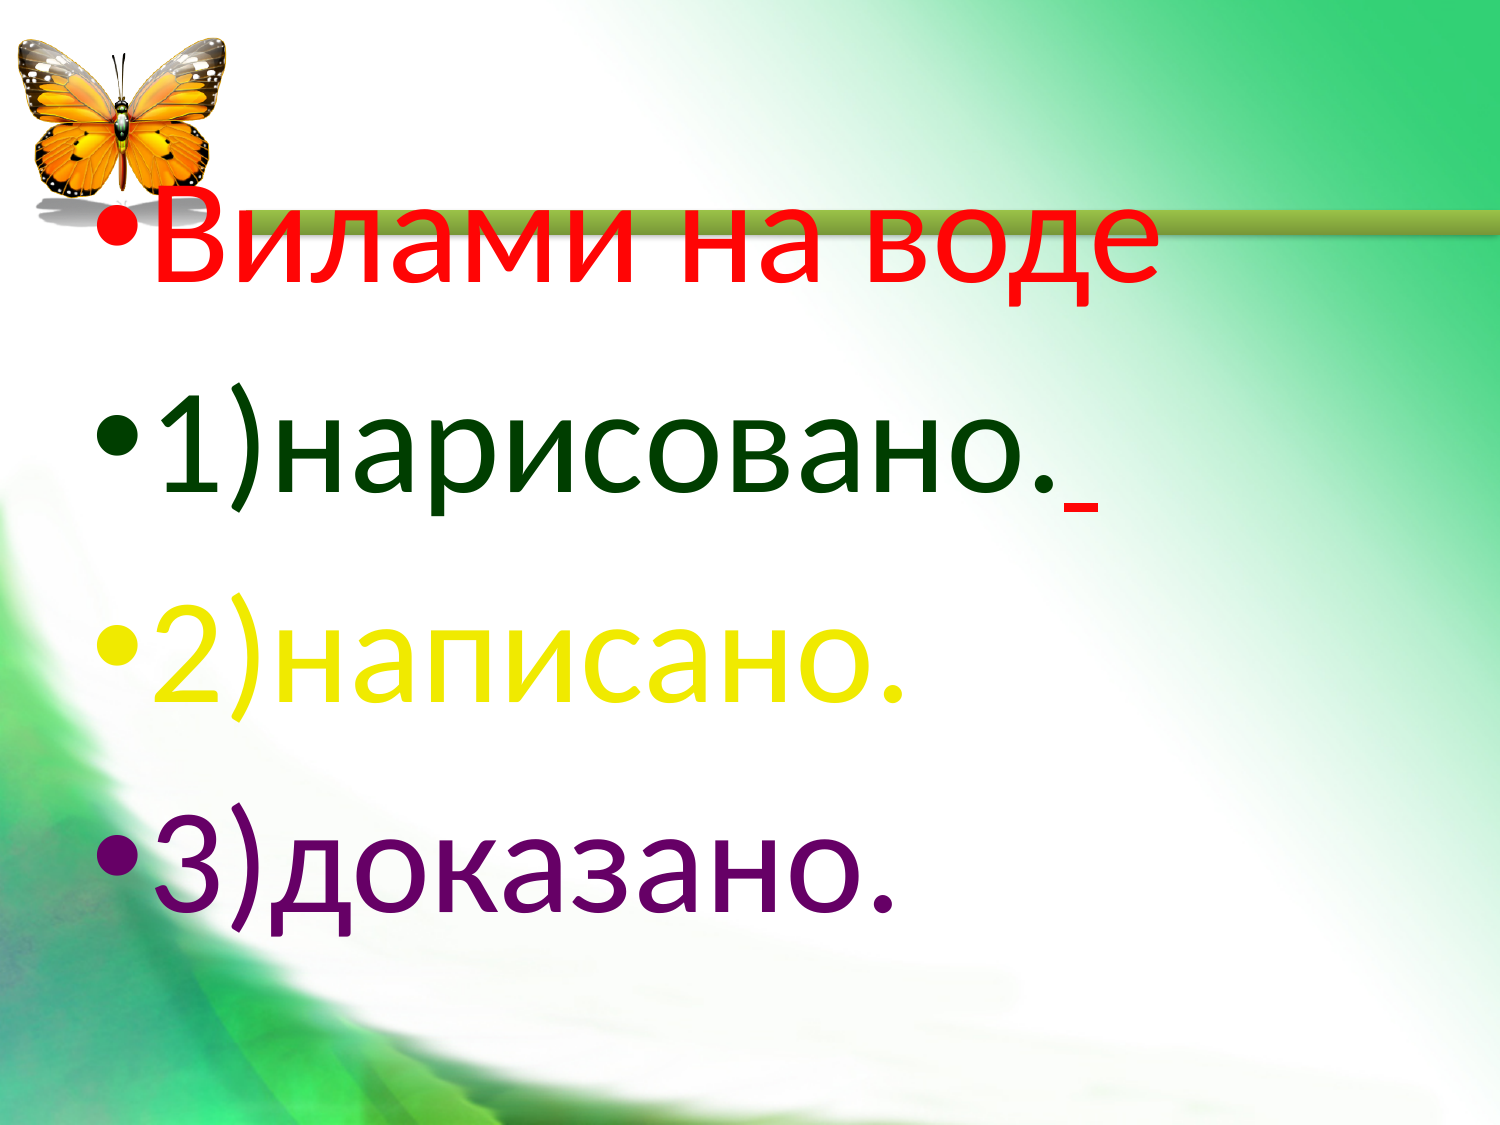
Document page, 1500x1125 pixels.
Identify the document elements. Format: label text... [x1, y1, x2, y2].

list Вилами на воде 1)нарисовано. 2)написано. 3)доказано. [76, 125, 1427, 1047]
picture [0, 0, 1500, 1125]
